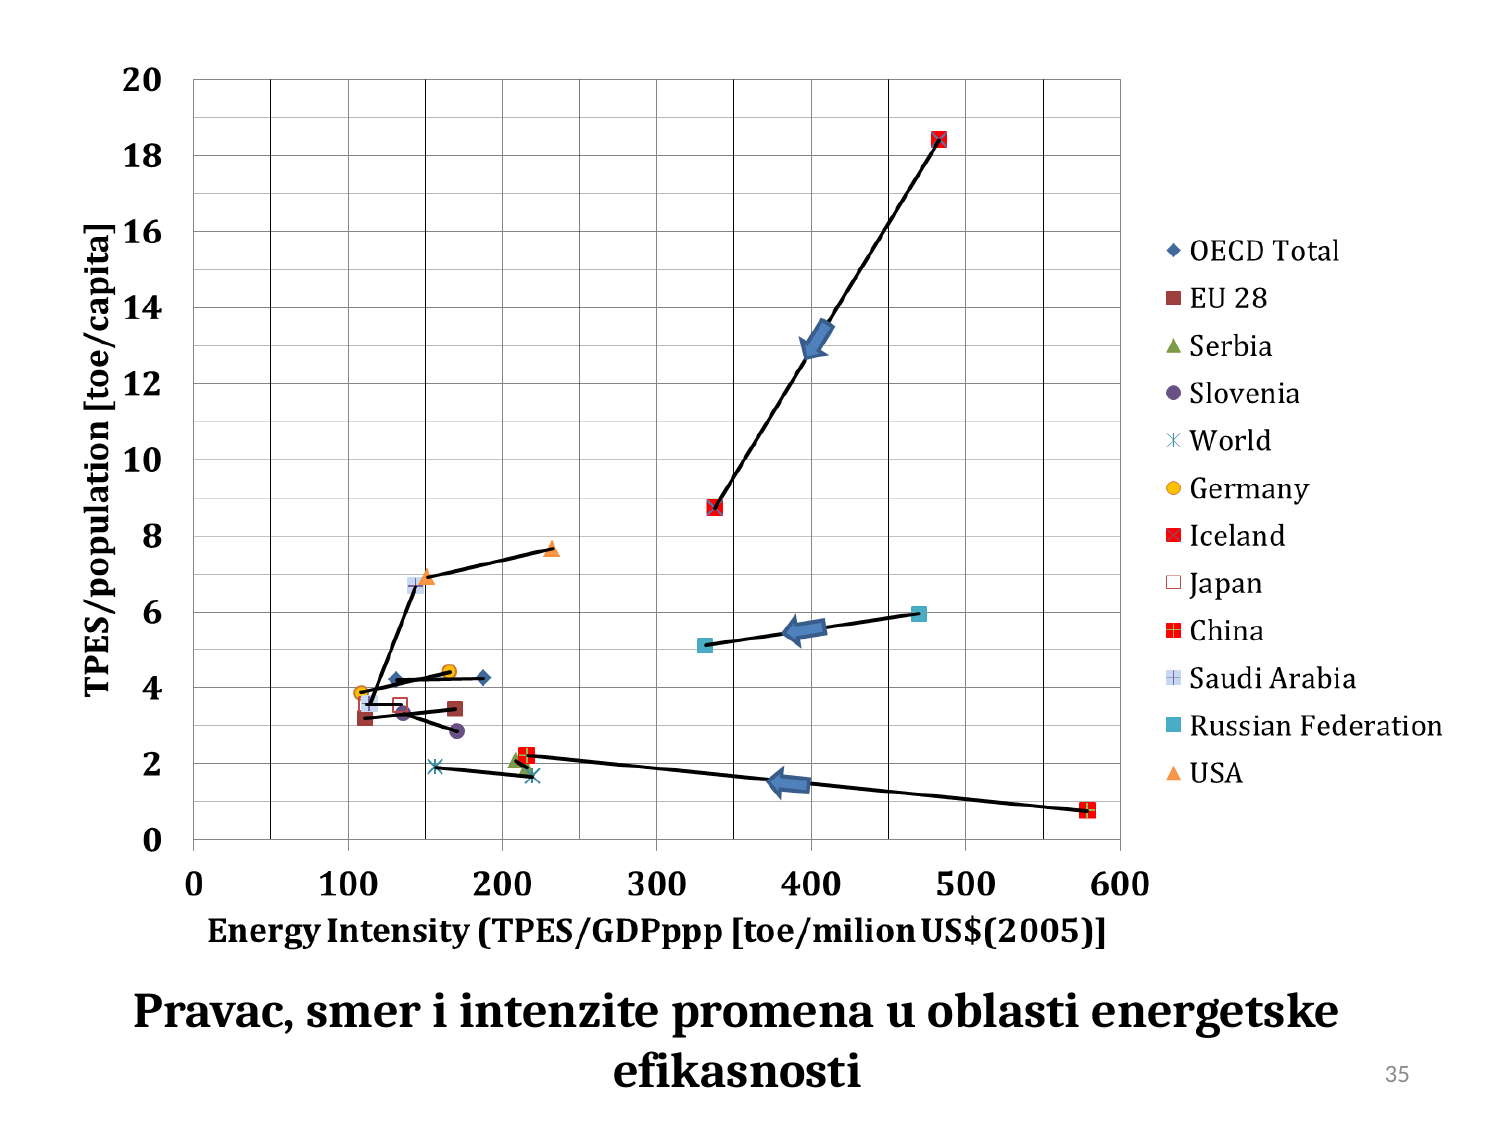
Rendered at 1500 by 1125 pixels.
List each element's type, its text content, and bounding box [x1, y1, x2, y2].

picture [49, 49, 1464, 973]
text_box Pravac, smer i intenzite promena u oblasti energetske efikasnosti [75, 981, 1400, 1106]
slide_number 35 [1400, 1042, 1425, 1103]
